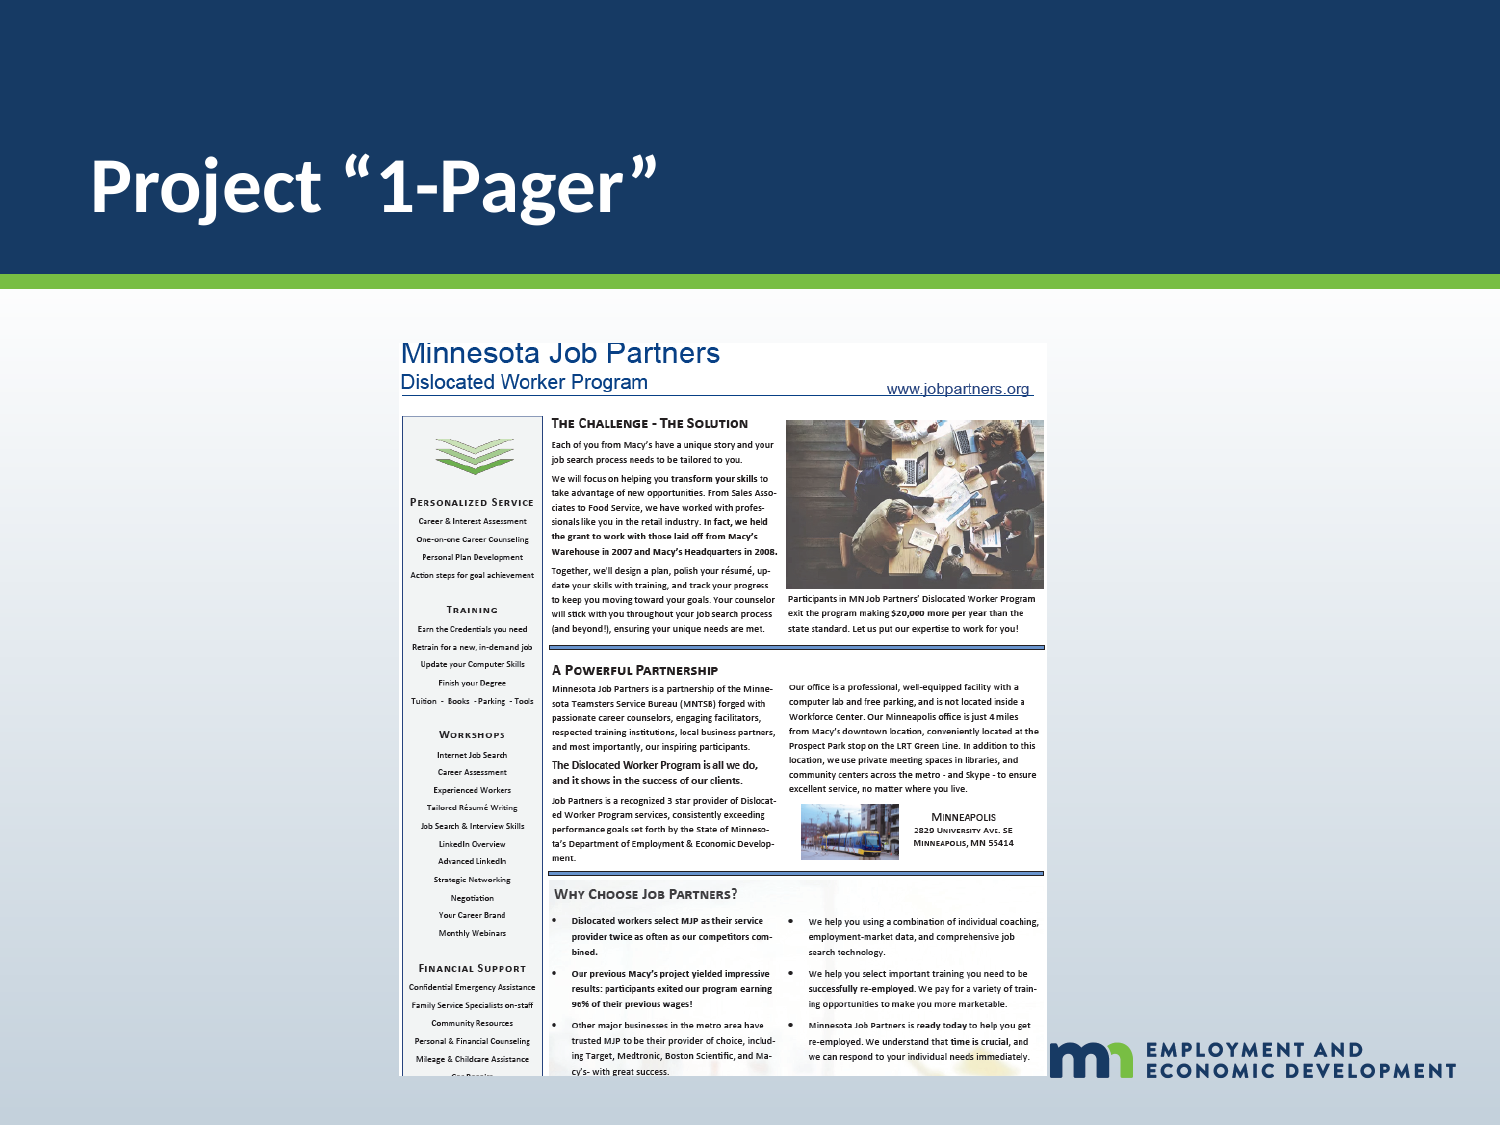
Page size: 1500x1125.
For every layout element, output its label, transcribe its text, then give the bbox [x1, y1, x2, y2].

picture [0, 0, 1500, 1125]
title Project “1-Pager” [75, 99, 1425, 263]
